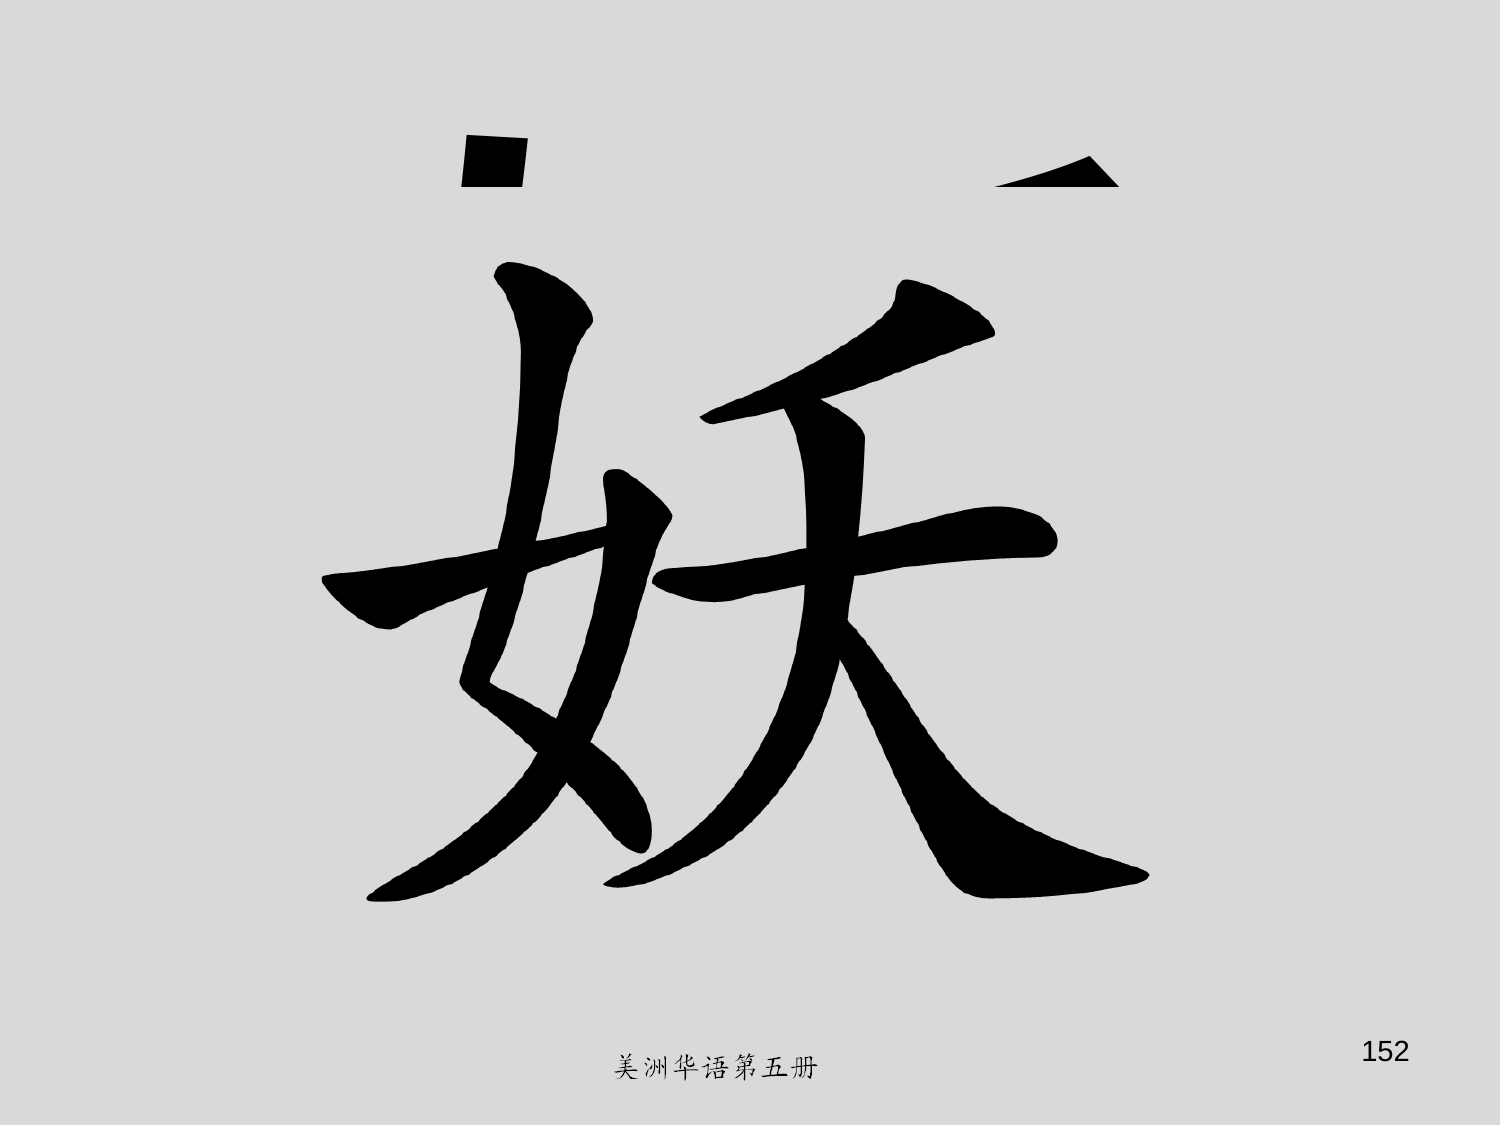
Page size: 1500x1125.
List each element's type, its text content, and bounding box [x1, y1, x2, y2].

text_box 妖 [124, 0, 1413, 1053]
slide_number 152 [1291, 1024, 1426, 1103]
picture [224, 187, 1288, 1105]
